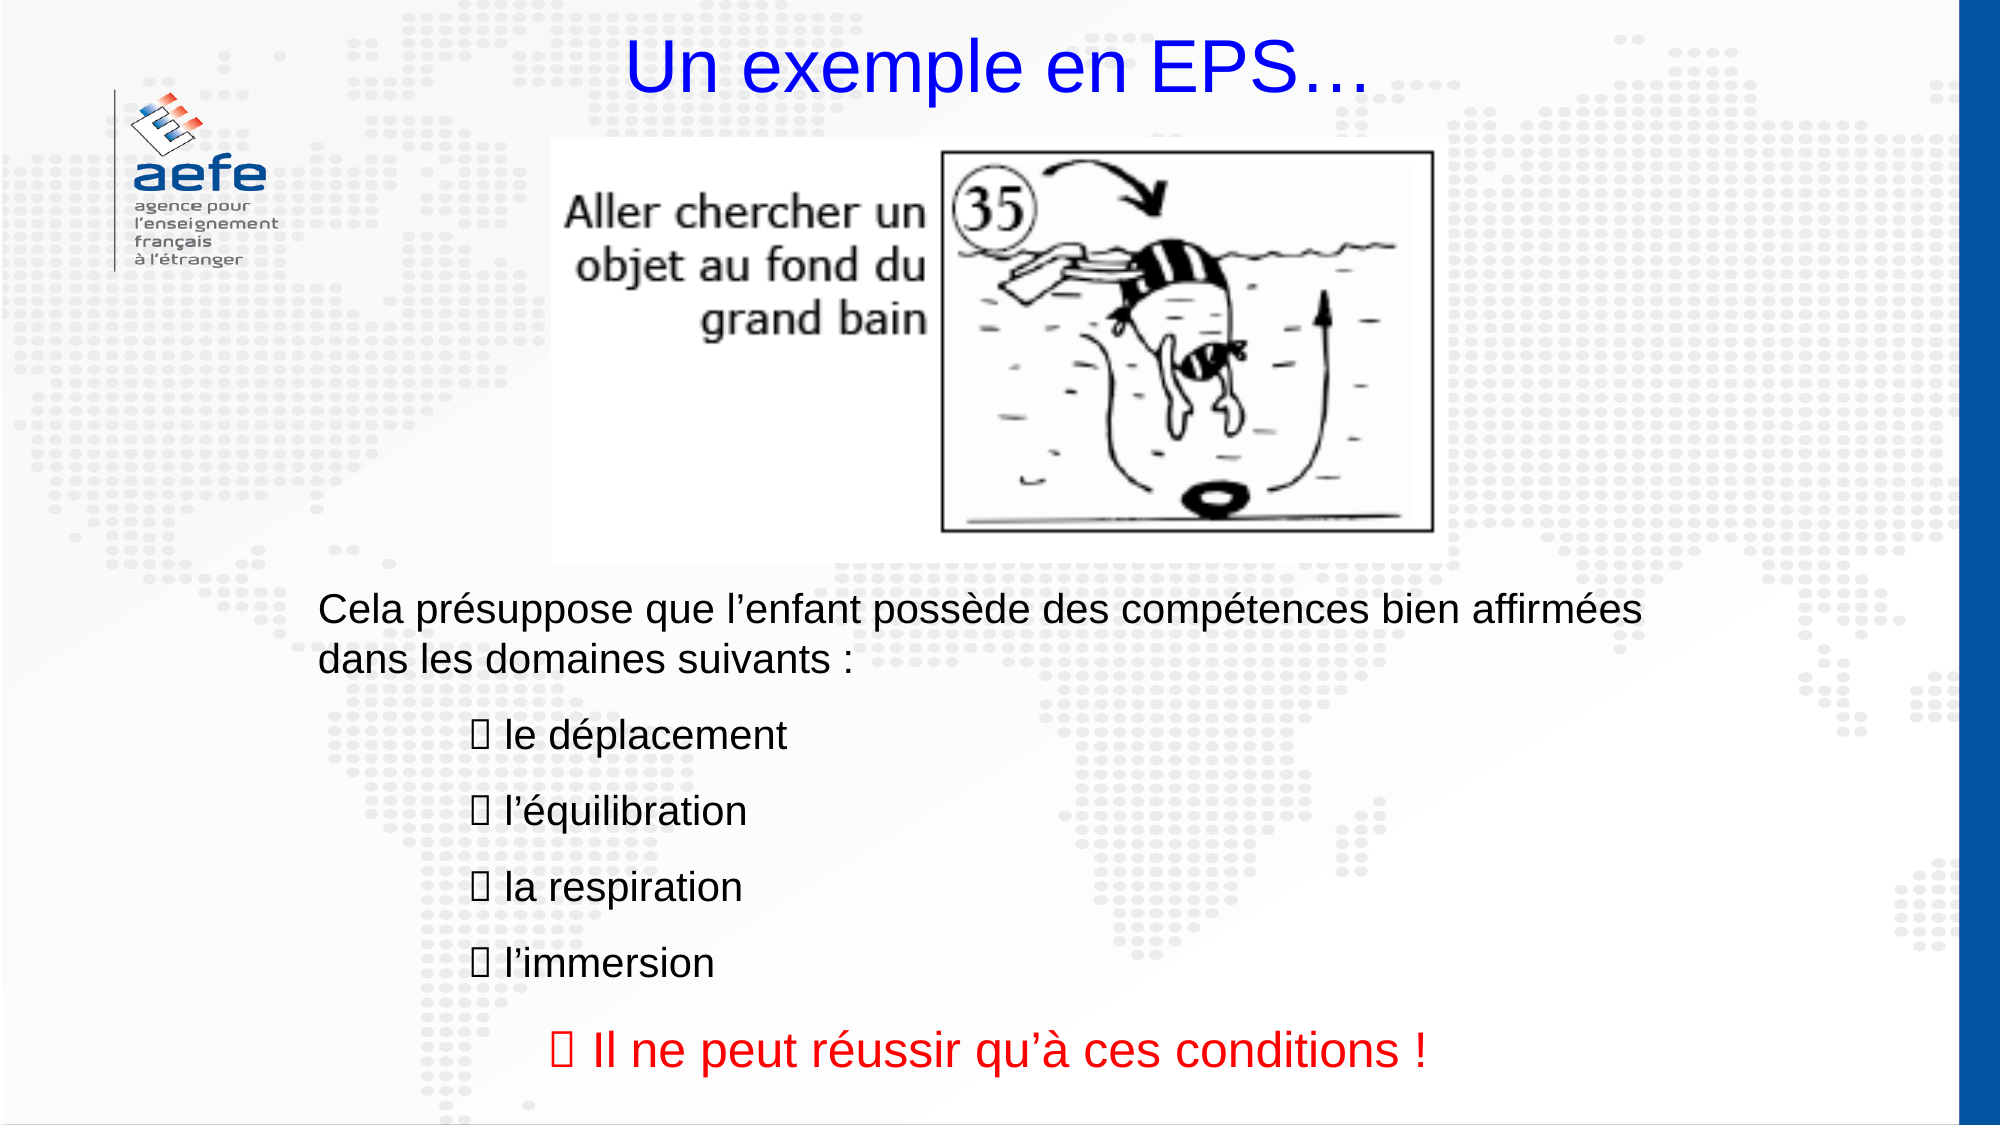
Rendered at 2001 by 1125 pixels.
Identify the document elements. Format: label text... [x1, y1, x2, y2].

text_box Cela présuppose que l’enfant possède des compétences bien affirmées dans les domaines suivants :  le déplacement  l’équilibration  la respiration  l’immersion  Il ne peut réussir qu’à ces conditions ! [303, 574, 1674, 1086]
title Un exemple en EPS… [324, 0, 1675, 126]
picture [0, 0, 2000, 1125]
